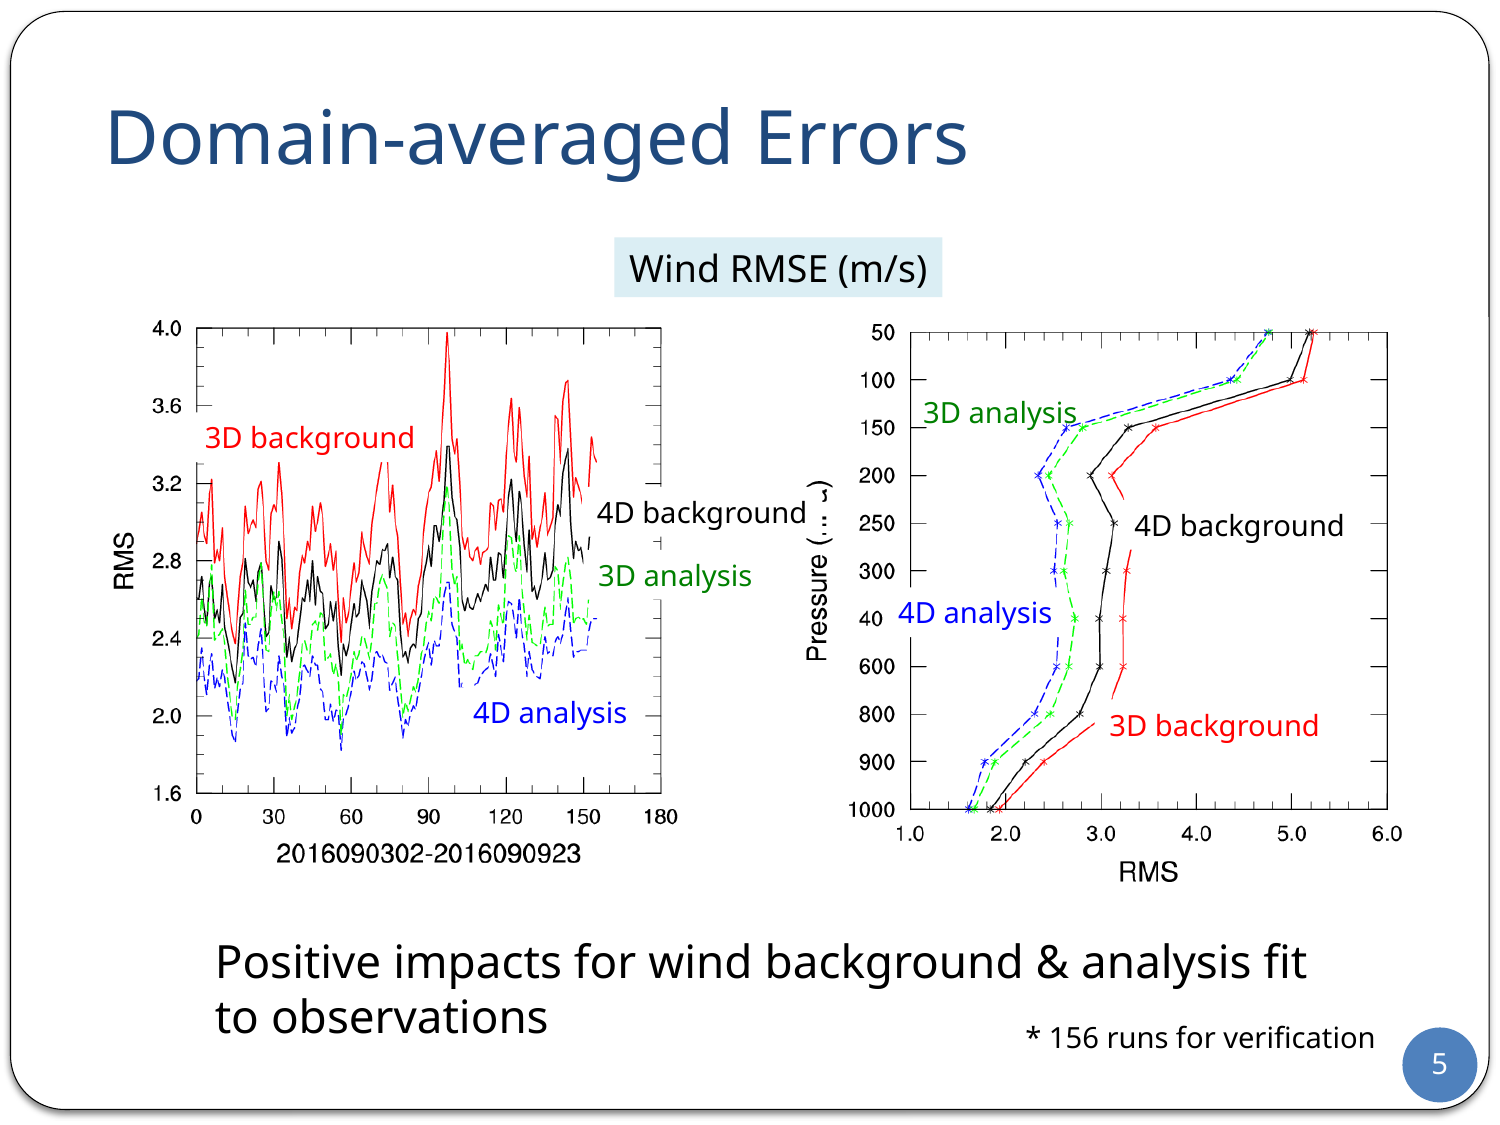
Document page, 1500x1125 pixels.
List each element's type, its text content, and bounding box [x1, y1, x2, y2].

picture [799, 310, 1436, 888]
picture [98, 312, 713, 875]
list Positive impacts for wind background & analysis fit to observations [200, 924, 1350, 1025]
slide_number 5 [1402, 1027, 1478, 1103]
text_box * 156 runs for verification [1010, 1012, 1399, 1063]
text_box 4D background [718, 486, 793, 537]
text_box 3D analysis [718, 549, 768, 600]
text_box Wind RMSE (m/s) [614, 237, 943, 298]
title Domain-averaged Errors [90, 45, 1433, 233]
